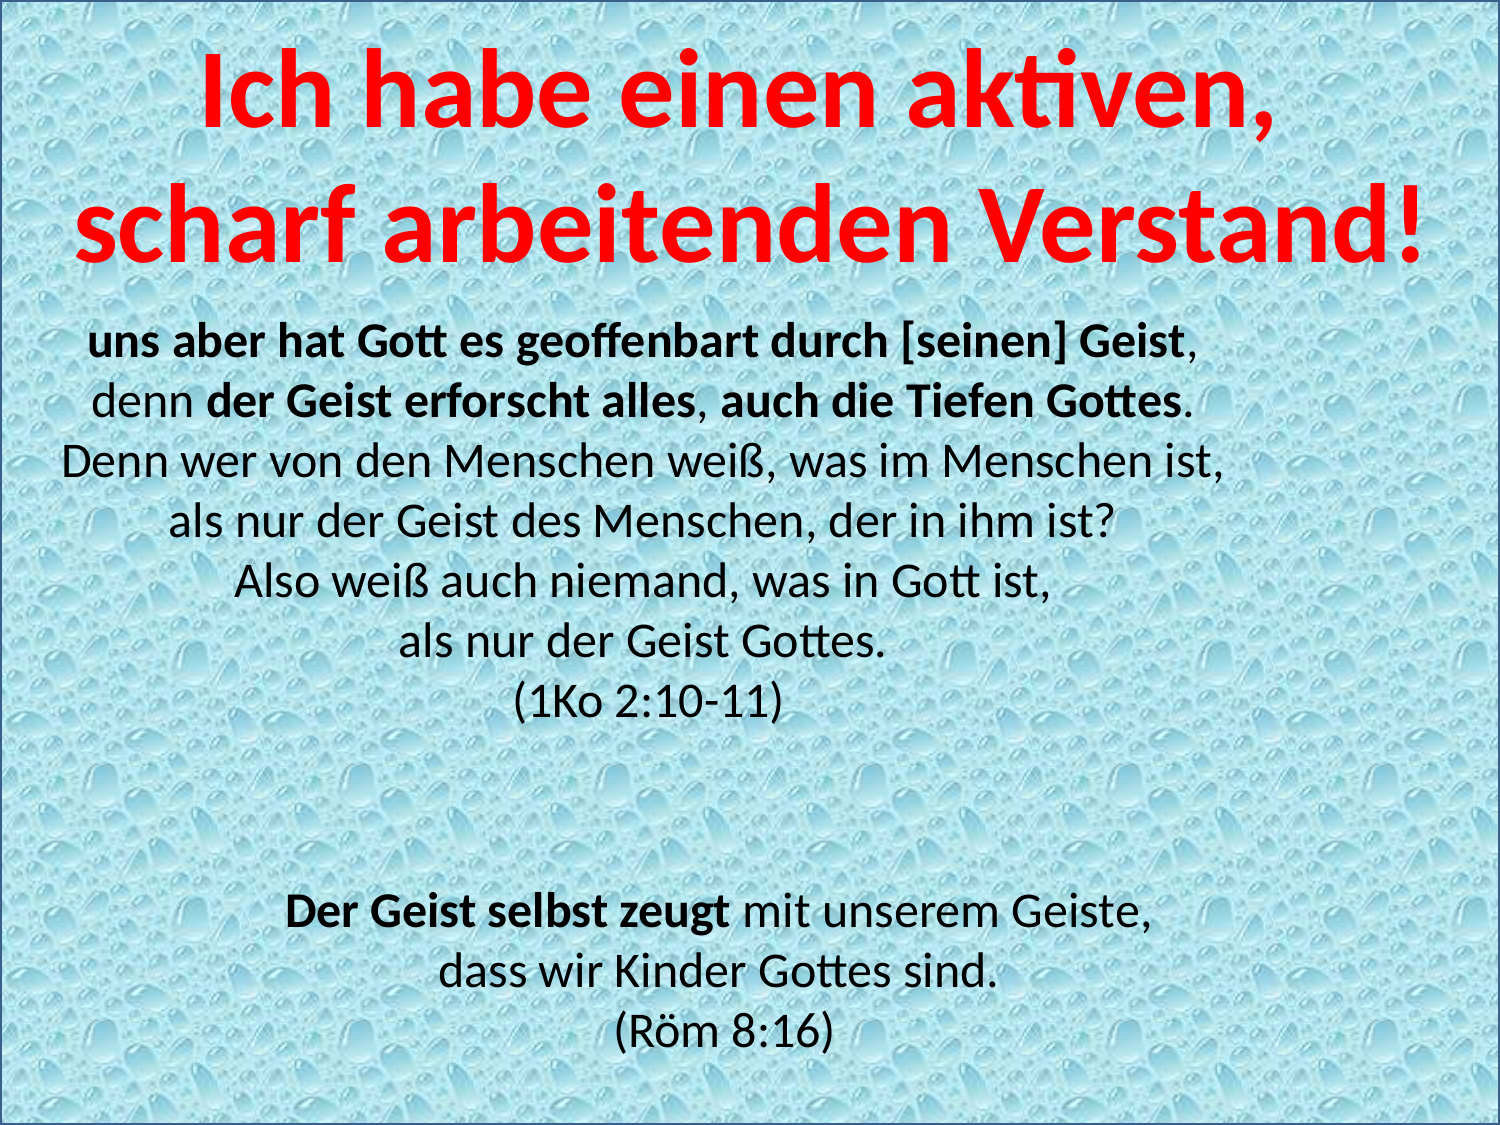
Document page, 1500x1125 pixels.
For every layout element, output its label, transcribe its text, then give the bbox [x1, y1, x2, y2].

text_box uns aber hat Gott es geoffenbart durch [seinen] Geist, denn der Geist erforscht alles, auch die Tiefen Gottes. Denn wer von den Menschen weiß, was im Menschen ist, als nur der Geist des Menschen, der in ihm ist? Also weiß auch niemand, was in Gott ist, als nur der Geist Gottes. (1Ko 2:10-11) [46, 300, 1252, 796]
text_box [0, 0, 1500, 1125]
text_box Der Geist selbst zeugt mit unserem Geiste, dass wir Kinder Gottes sind. (Röm 8:16) [270, 870, 1180, 1125]
text_box Ich habe einen aktiven, scharf arbeitenden Verstand! [58, 7, 1445, 292]
